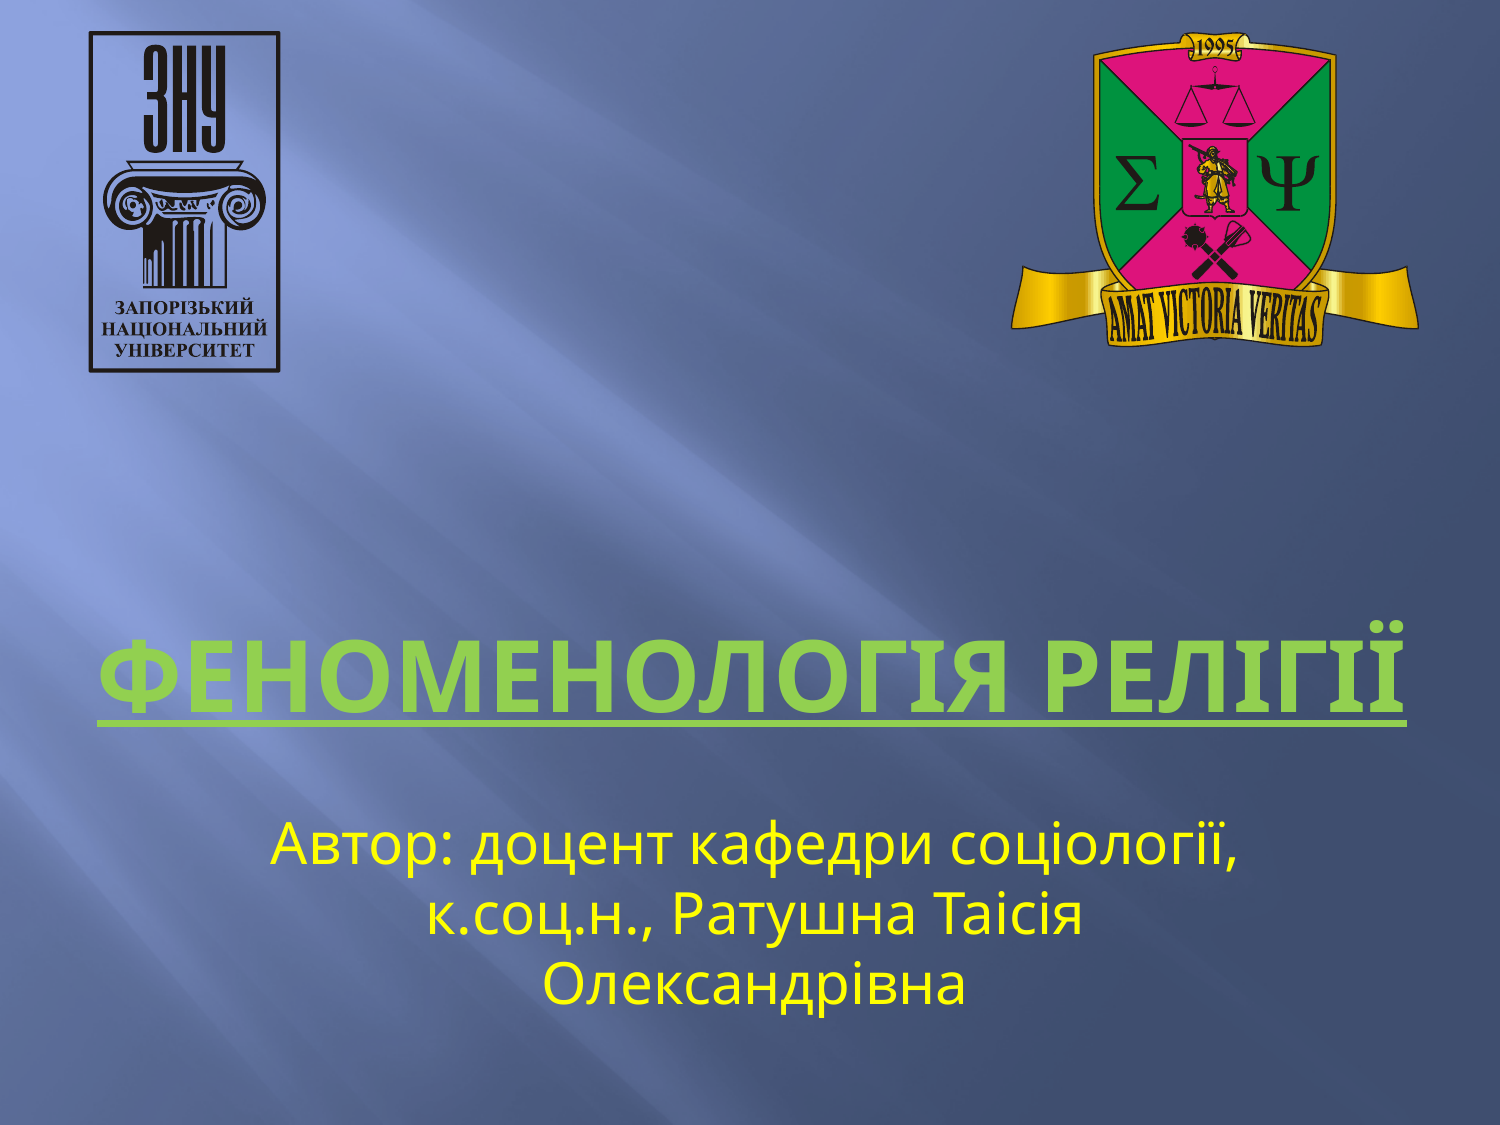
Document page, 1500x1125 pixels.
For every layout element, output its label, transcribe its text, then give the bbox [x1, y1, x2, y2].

title Феноменологія релігії [76, 432, 1427, 733]
subtitle Автор: доцент кафедри соціології, к.соц.н., Ратушна Таісія Олександрівна [230, 798, 1281, 992]
picture [1009, 30, 1420, 348]
picture [88, 30, 281, 373]
